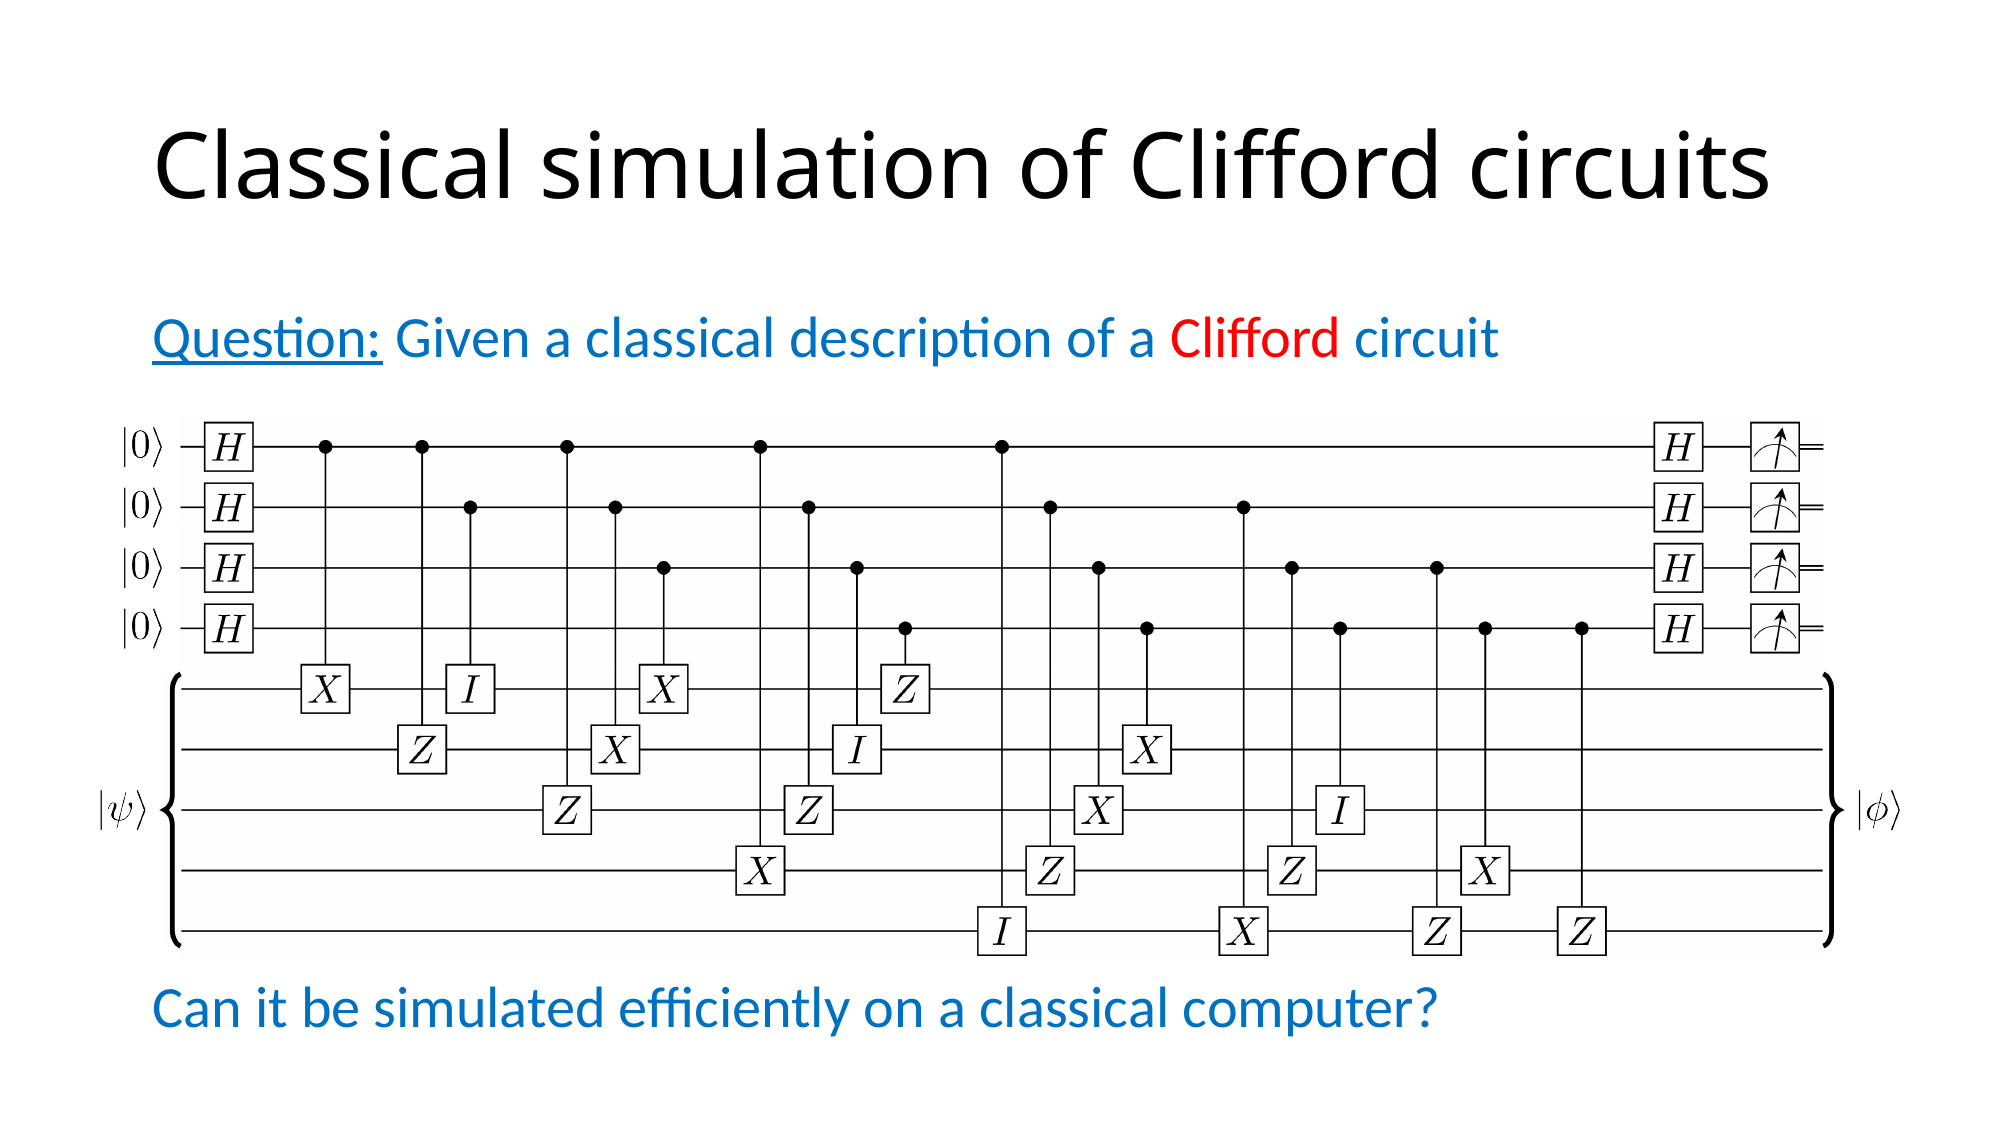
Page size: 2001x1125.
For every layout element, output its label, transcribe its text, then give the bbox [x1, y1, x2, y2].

list Question: Given a classical description of a Clifford circuit Can it be simulated efficiently on a classical computer? [137, 299, 1863, 411]
title Classical simulation of Clifford circuits [137, 59, 1863, 278]
list Question: Given a classical description of a Clifford circuit Can it be simulated efficiently on a classical computer? [137, 964, 1863, 1076]
picture [80, 411, 1920, 964]
